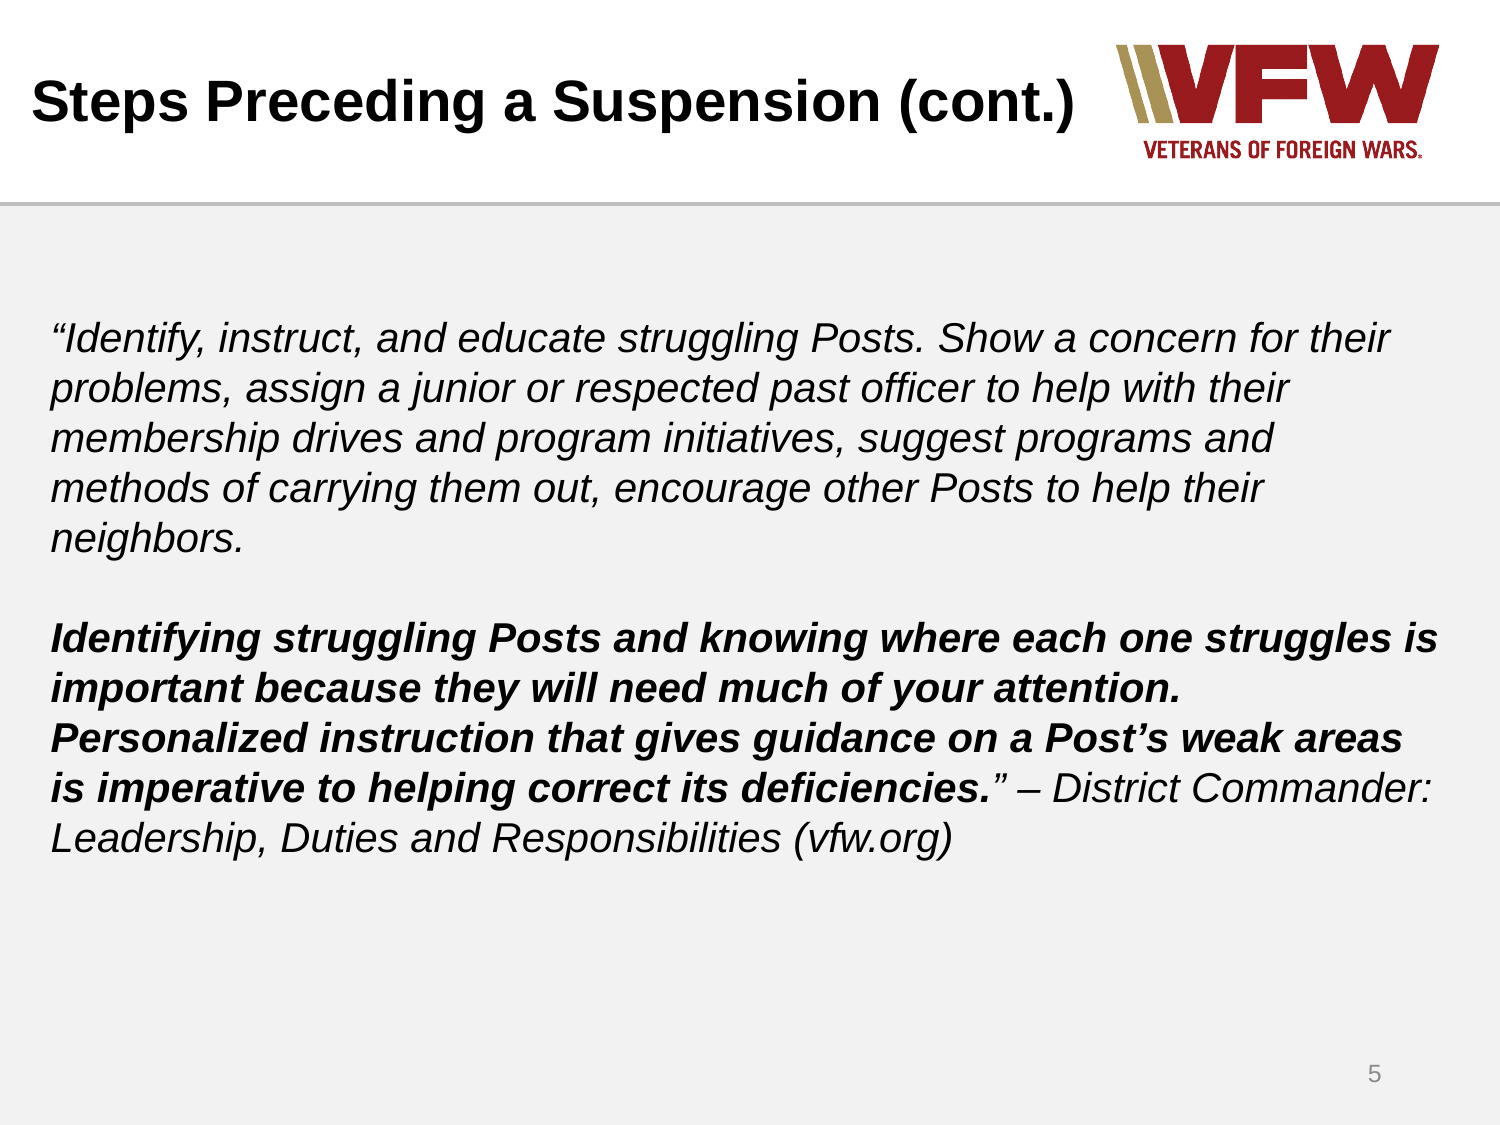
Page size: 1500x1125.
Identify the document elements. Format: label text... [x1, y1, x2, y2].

slide_number 5 [1059, 1042, 1397, 1103]
text_box “Identify, instruct, and educate struggling Posts. Show a concern for their problems, assign a junior or respected past officer to help with their membership drives and program initiatives, suggest programs and methods of carrying them out, encourage other Posts to help their neighbors. Identifying struggling Posts and knowing where each one struggles is important because they will need much of your attention. Personalized instruction that gives guidance on a Post’s weak areas is imperative to helping correct its deficiencies.” – District Commander: Leadership, Duties and Responsibilities (vfw.org) [35, 303, 1456, 1004]
picture [1115, 44, 1440, 159]
title Steps Preceding a Suspension (cont.) [16, 22, 1099, 184]
